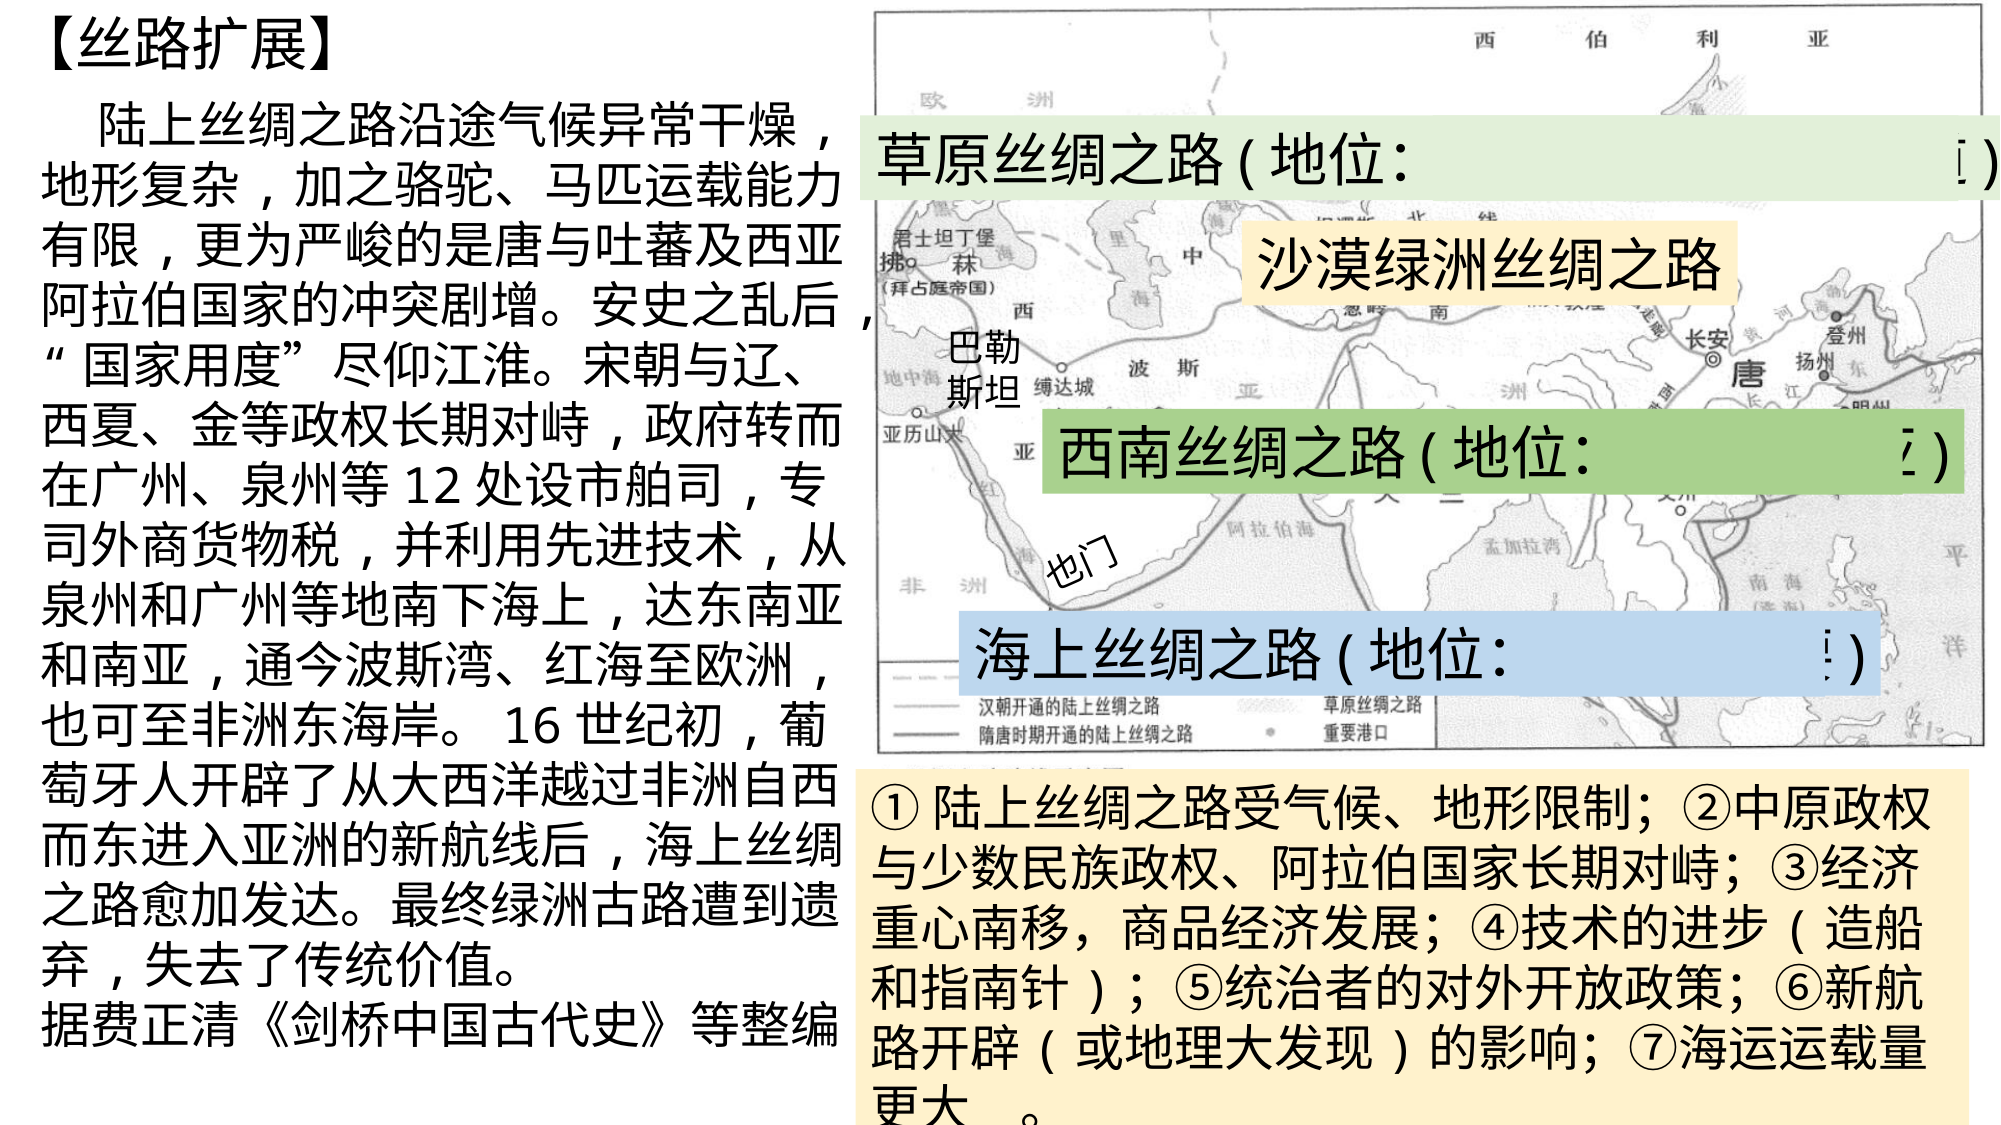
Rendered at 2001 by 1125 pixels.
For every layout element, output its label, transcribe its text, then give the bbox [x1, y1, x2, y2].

text_box 【丝路扩展】 [2, 0, 382, 85]
text_box ①陆上丝绸之路受气候、地形限制；②中原政权与少数民族政权、阿拉伯国家长期对峙；③经济重心南移，商品经济发展；④技术的进步(造船和指南针)；⑤统治者的对外开放政策；⑥新航路开辟(或地理大发现)的影响；⑦海运运载量更大 。 [855, 769, 1970, 1125]
text_box 陆上丝绸之路沿途气候异常干燥,地形复杂,加之骆驼、马匹运载能力有限,更为严峻的是唐与吐蕃及西亚阿拉伯国家的冲突剧增。安史之乱后,“国家用度”尽仰江淮。宋朝与辽、西夏、金等政权长期对峙,政府转而在广州、泉州等12处设市舶司,专司外商货物税,并利用先进技术,从泉州和广州等地南下海上,达东南亚和南亚,通今波斯湾、红海至欧洲,也可至非洲东海岸。16世纪初,葡萄牙人开辟了从大西洋越过非洲自西而东进入亚洲的新航线后,海上丝绸之路愈加发达。最终绿洲古路遭到遗弃,失去了传统价值。 据费正清《剑桥中国古代史》等整编 [26, 85, 865, 1061]
picture [865, 0, 2000, 797]
